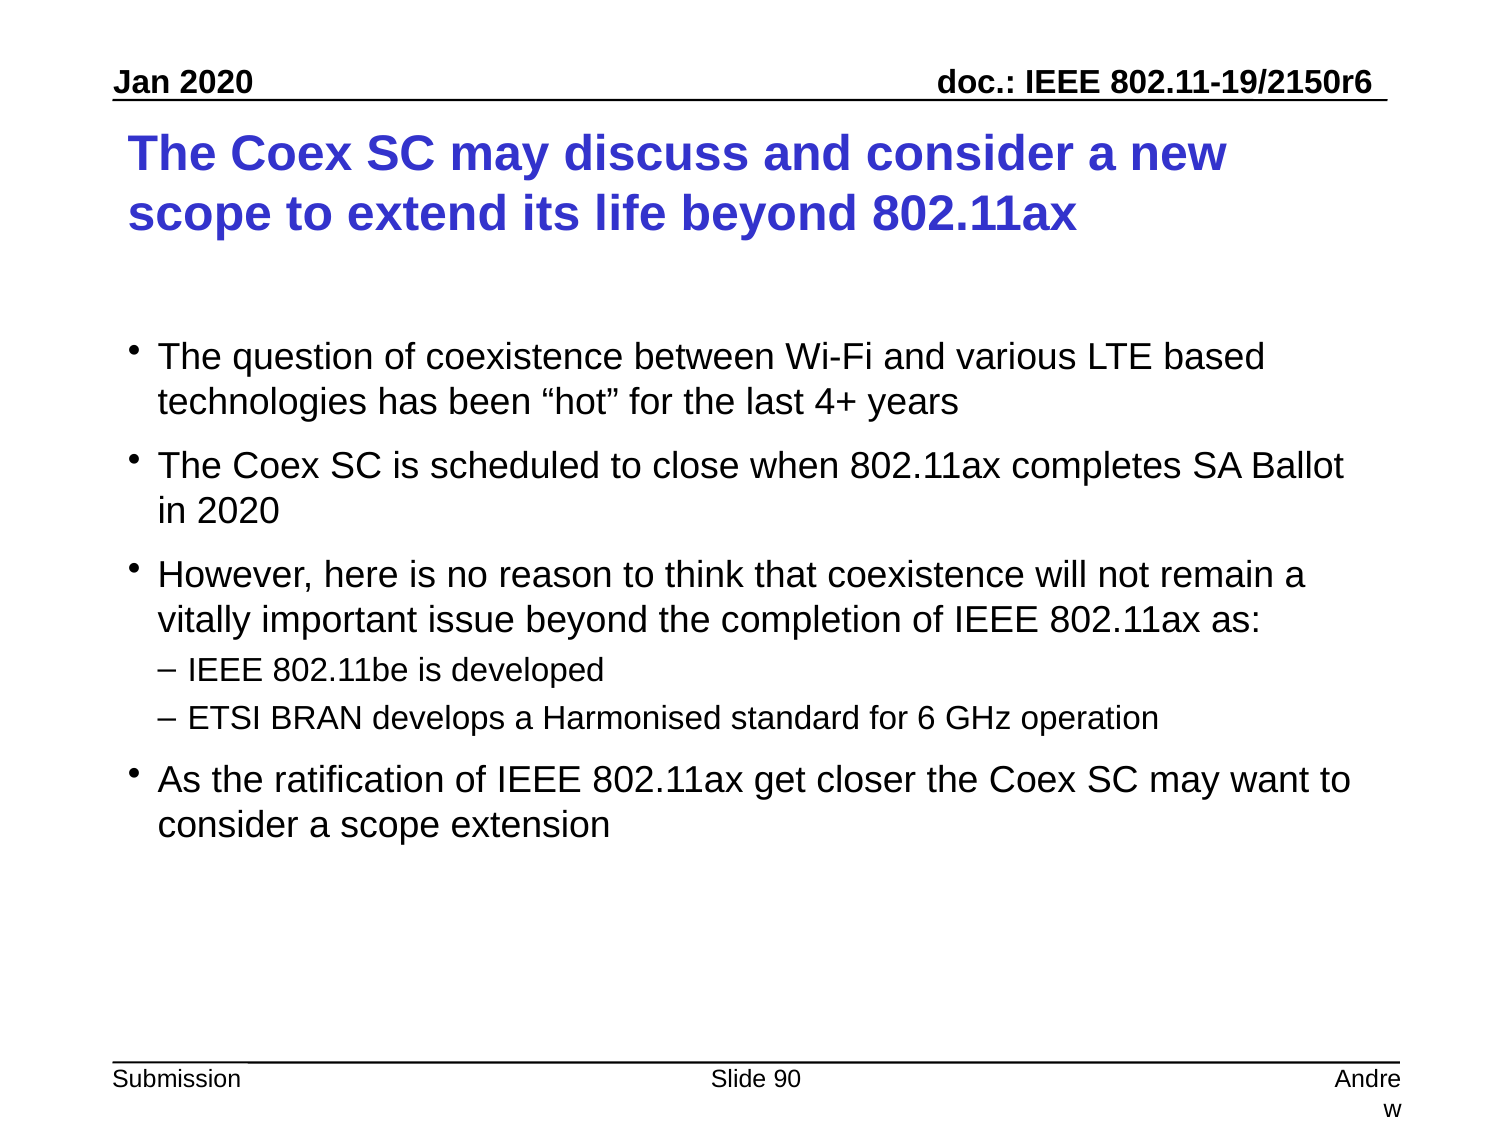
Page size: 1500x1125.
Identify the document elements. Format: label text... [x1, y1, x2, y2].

footer Andrew Myles, Cisco [1320, 1061, 1402, 1093]
title The Coex SC may discuss and consider a new scope to extend its life beyond 802.11ax [112, 112, 1388, 288]
list The question of coexistence between Wi-Fi and various LTE based technologies has been “hot” for the last 4+ years The Coex SC is scheduled to close when 802.11ax completes SA Ballot in 2020 However, here is no reason to think that coexistence will not remain a vitally important issue beyond the completion of IEEE 802.11ax as: IEEE 802.11be is developed ETSI BRAN develops a Harmonised standard for 6 GHz operation As the ratification of IEEE 802.11ax get closer the Coex SC may want to consider a scope extension [112, 324, 1388, 1000]
slide_number Slide 90 [709, 1061, 803, 1093]
